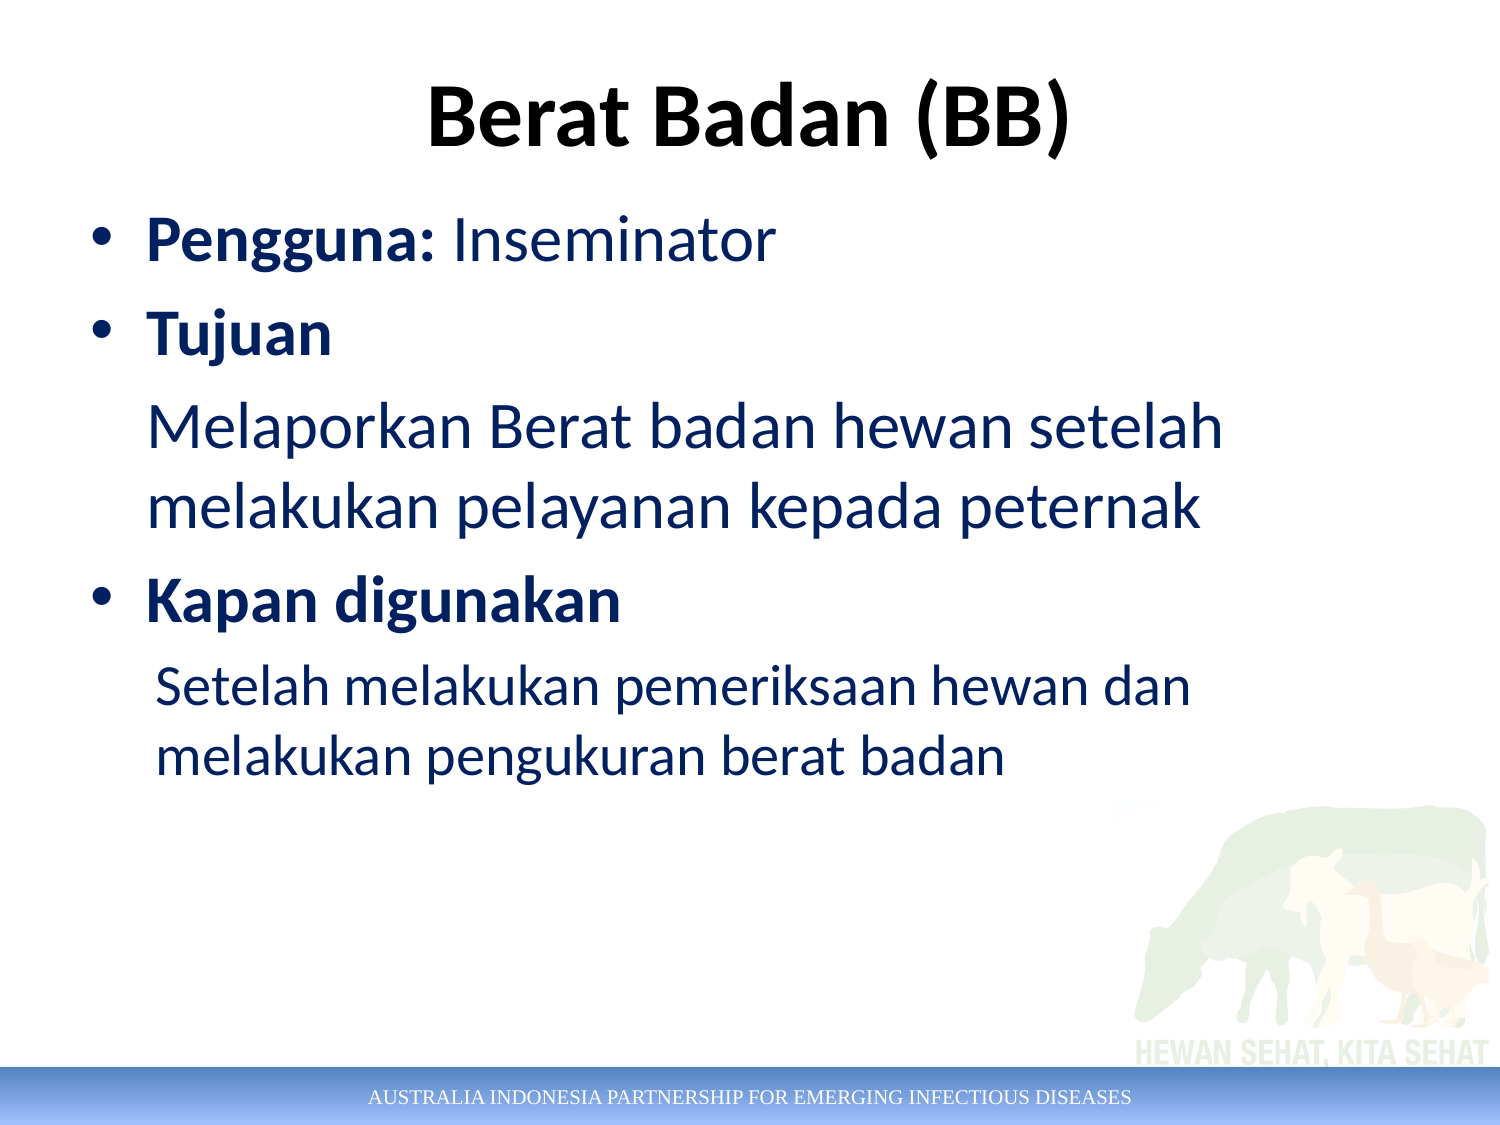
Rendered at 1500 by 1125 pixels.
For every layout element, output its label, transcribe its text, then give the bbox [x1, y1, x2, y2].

list Pengguna: Inseminator Tujuan Melaporkan Berat badan hewan setelah melakukan pelayanan kepada peternak Kapan digunakan Setelah melakukan pemeriksaan hewan dan melakukan pengukuran berat badan [75, 187, 1425, 1075]
title Berat Badan (BB) [75, 45, 1425, 175]
